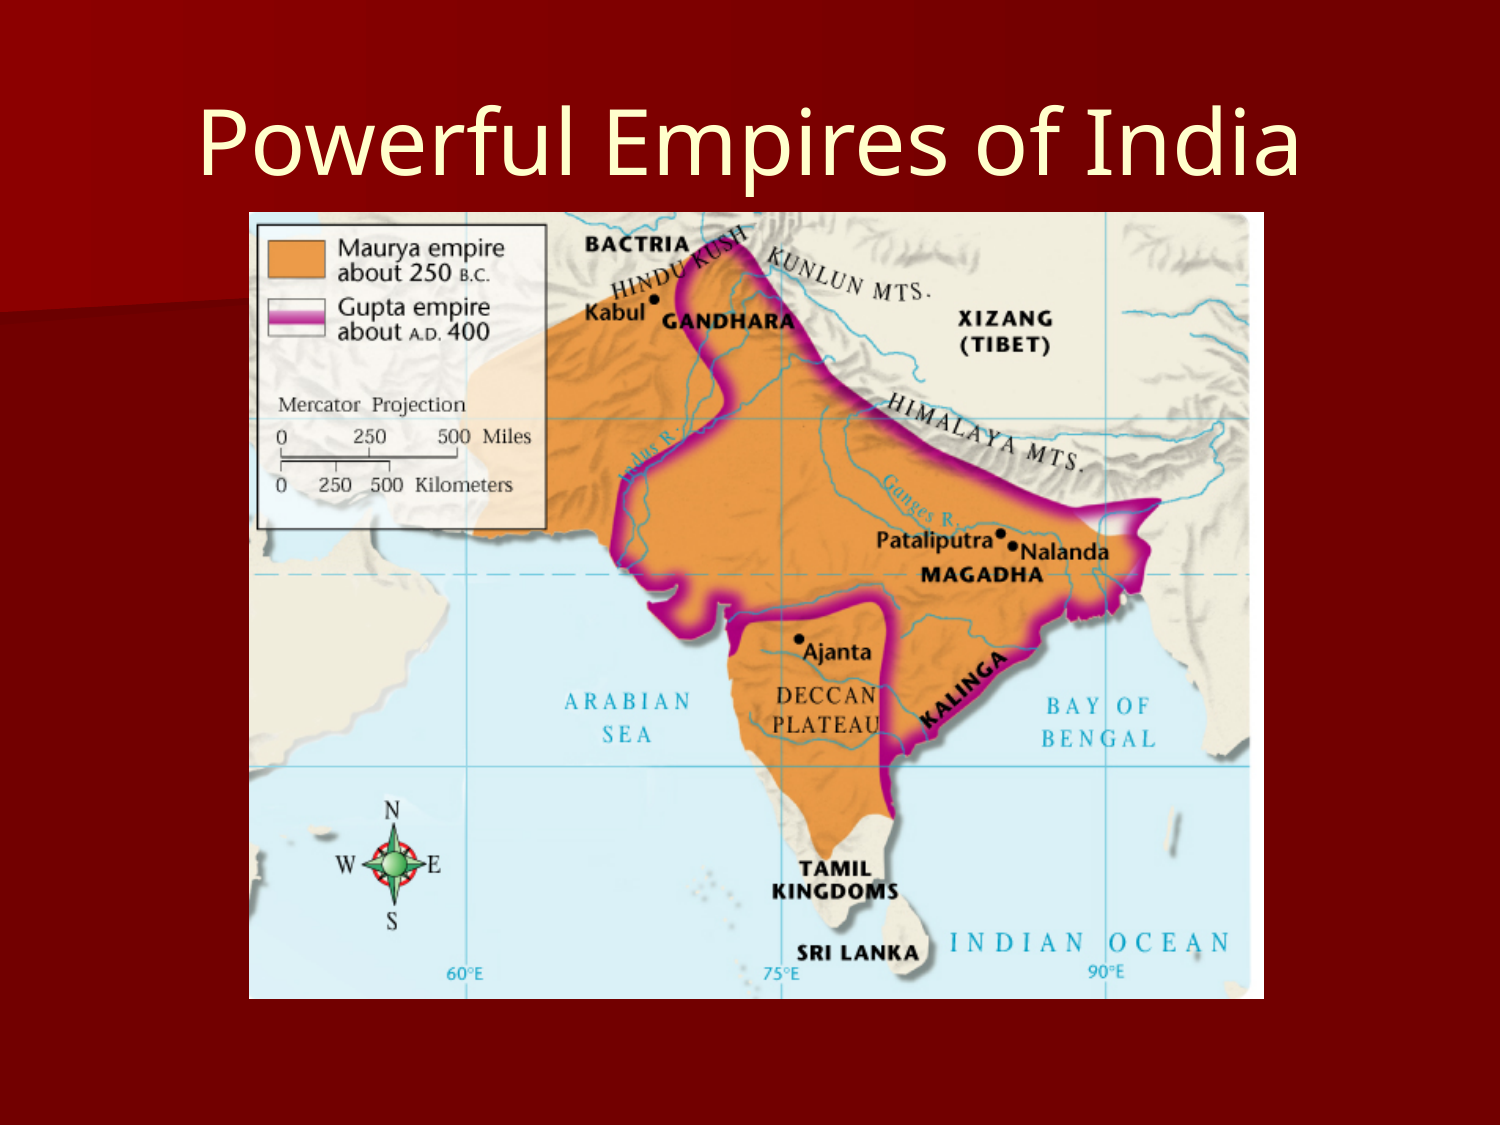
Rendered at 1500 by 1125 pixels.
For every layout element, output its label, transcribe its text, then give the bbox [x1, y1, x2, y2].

picture [249, 212, 1264, 999]
title Powerful Empires of India [74, 44, 1426, 233]
